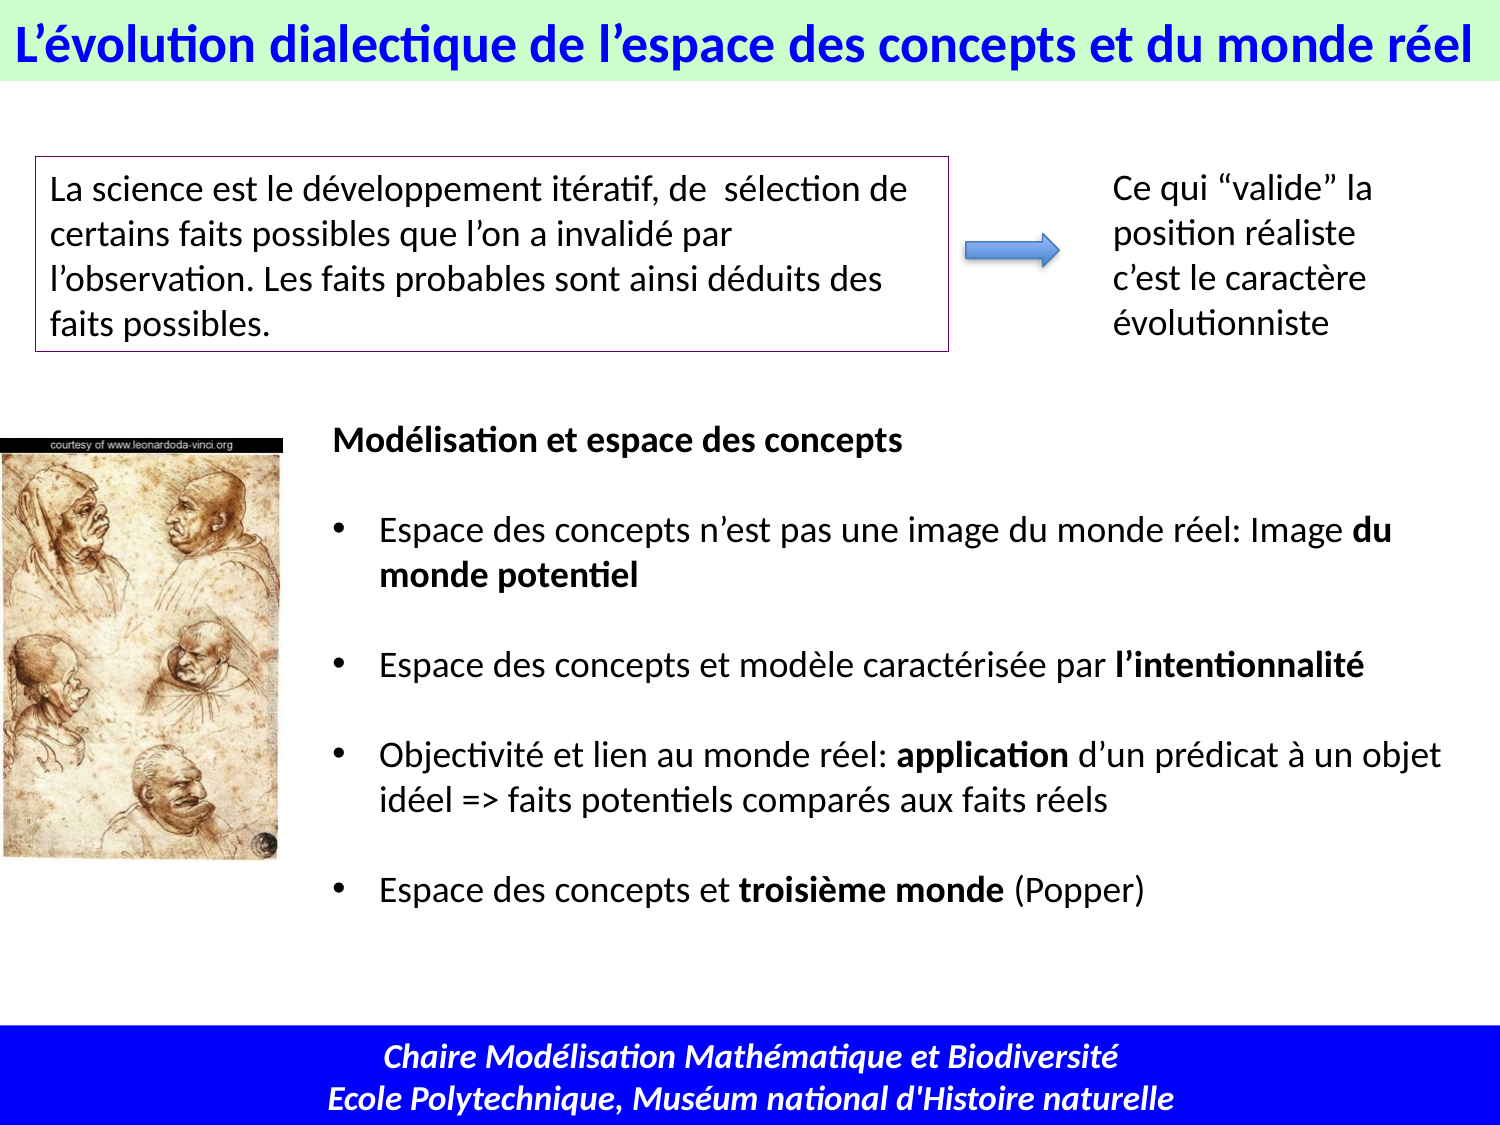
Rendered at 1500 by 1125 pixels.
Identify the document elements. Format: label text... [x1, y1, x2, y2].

text_box Chaire Modélisation Mathématique et Biodiversité Ecole Polytechnique, Muséum national d'Histoire naturelle [0, 1025, 1500, 1125]
text_box Modélisation et espace des concepts Espace des concepts n’est pas une image du monde réel: Image du monde potentiel Espace des concepts et modèle caractérisée par l’intentionnalité Objectivité et lien au monde réel: application d’un prédicat à un objet idéel => faits potentiels comparés aux faits réels Espace des concepts et troisième monde (Popper) [317, 407, 1477, 918]
text_box [965, 232, 1060, 268]
text_box Ce qui “valide” la position réaliste c’est le caractère évolutionniste [1098, 155, 1443, 351]
picture [0, 438, 283, 863]
text_box L’évolution dialectique de l’espace des concepts et du monde réel [0, 0, 1500, 81]
text_box La science est le développement itératif, de sélection de certains faits possibles que l’on a invalidé par l’observation. Les faits probables sont ainsi déduits des faits possibles. [35, 156, 949, 352]
